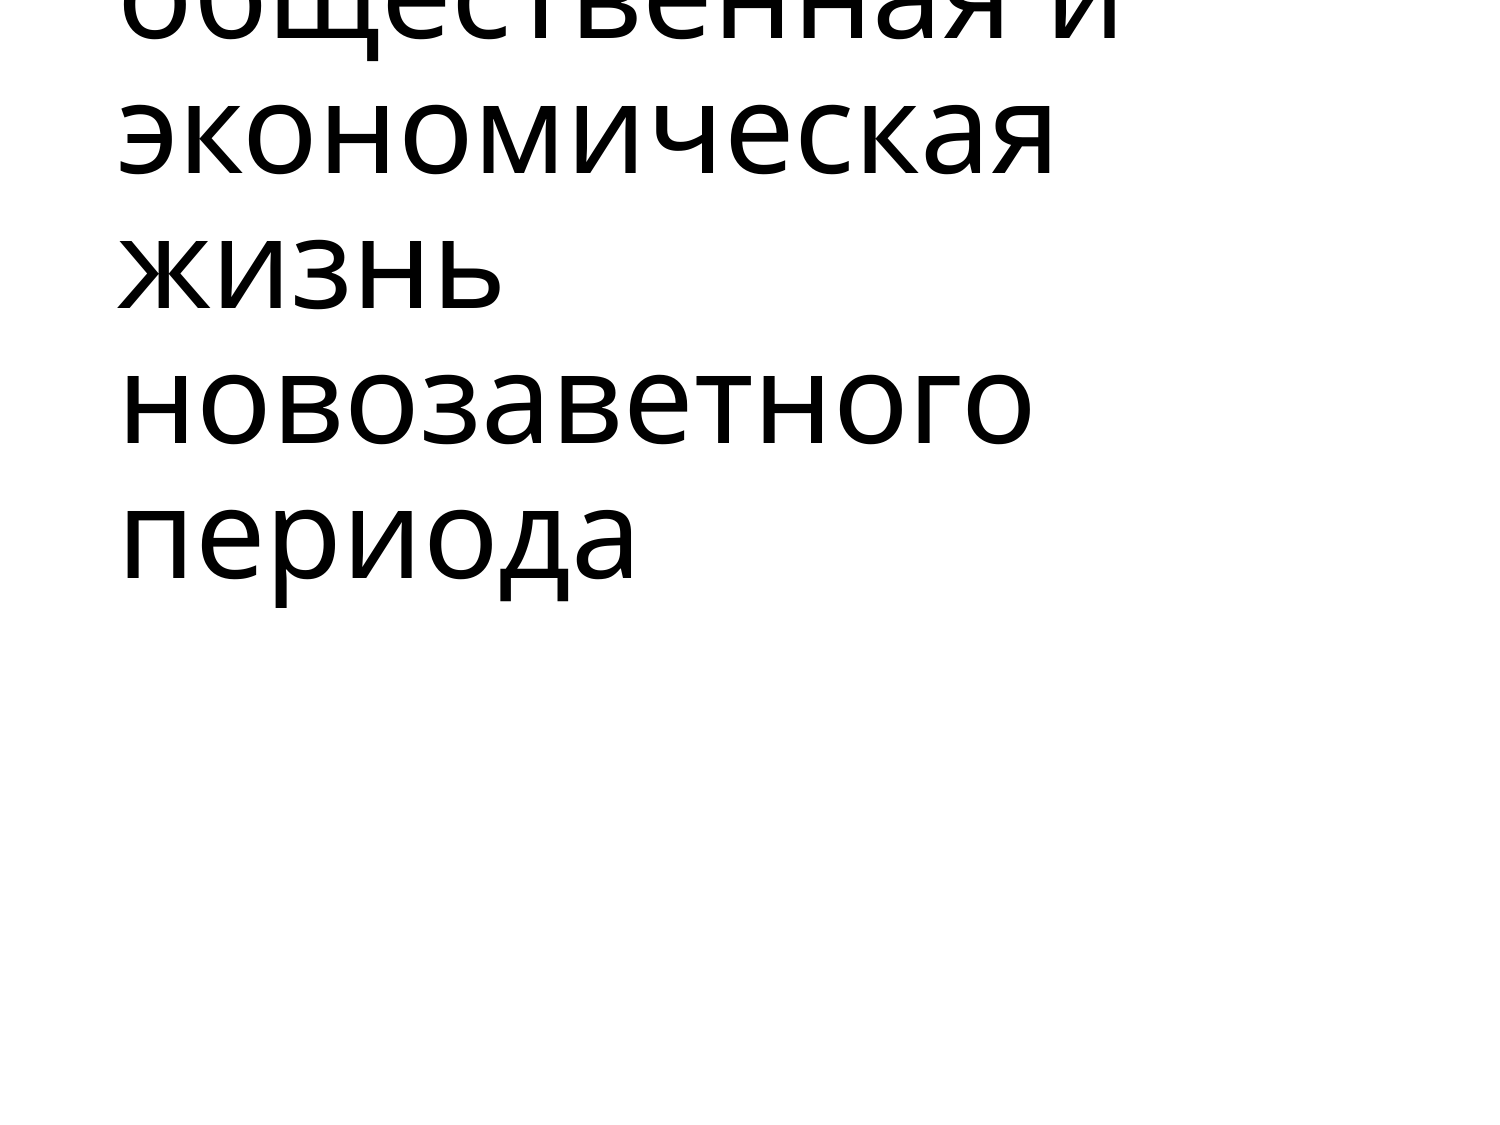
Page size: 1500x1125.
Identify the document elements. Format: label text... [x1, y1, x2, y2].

title Политическая, общественная и экономическая жизнь новозаветного периодаНового Завета [102, 0, 1397, 749]
